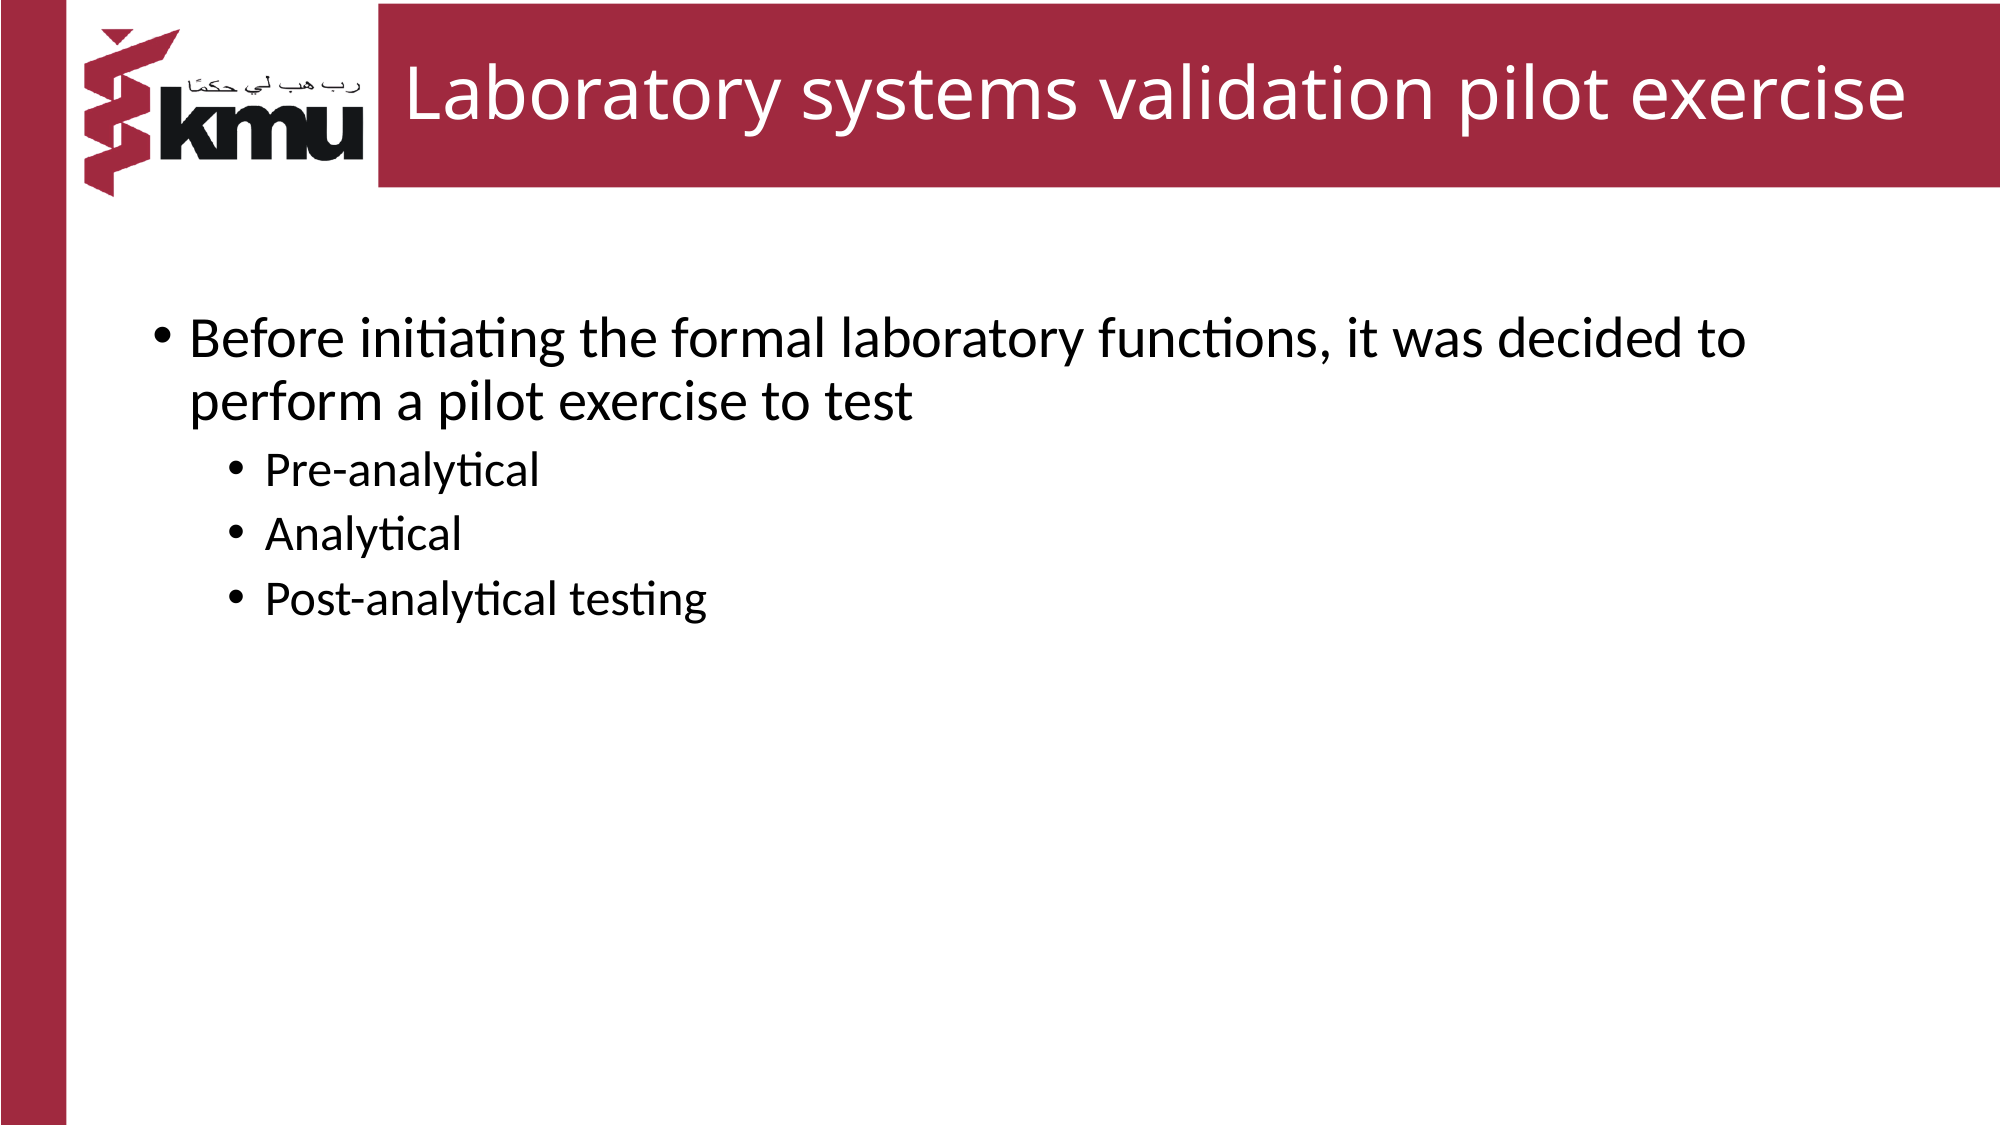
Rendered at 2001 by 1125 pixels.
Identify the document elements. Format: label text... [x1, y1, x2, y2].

title Laboratory systems validation pilot exercise [388, 10, 1945, 181]
picture [69, 24, 370, 208]
list Before initiating the formal laboratory functions, it was decided to perform a pilot exercise to test Pre-analytical Analytical Post-analytical testing [137, 299, 1863, 1014]
